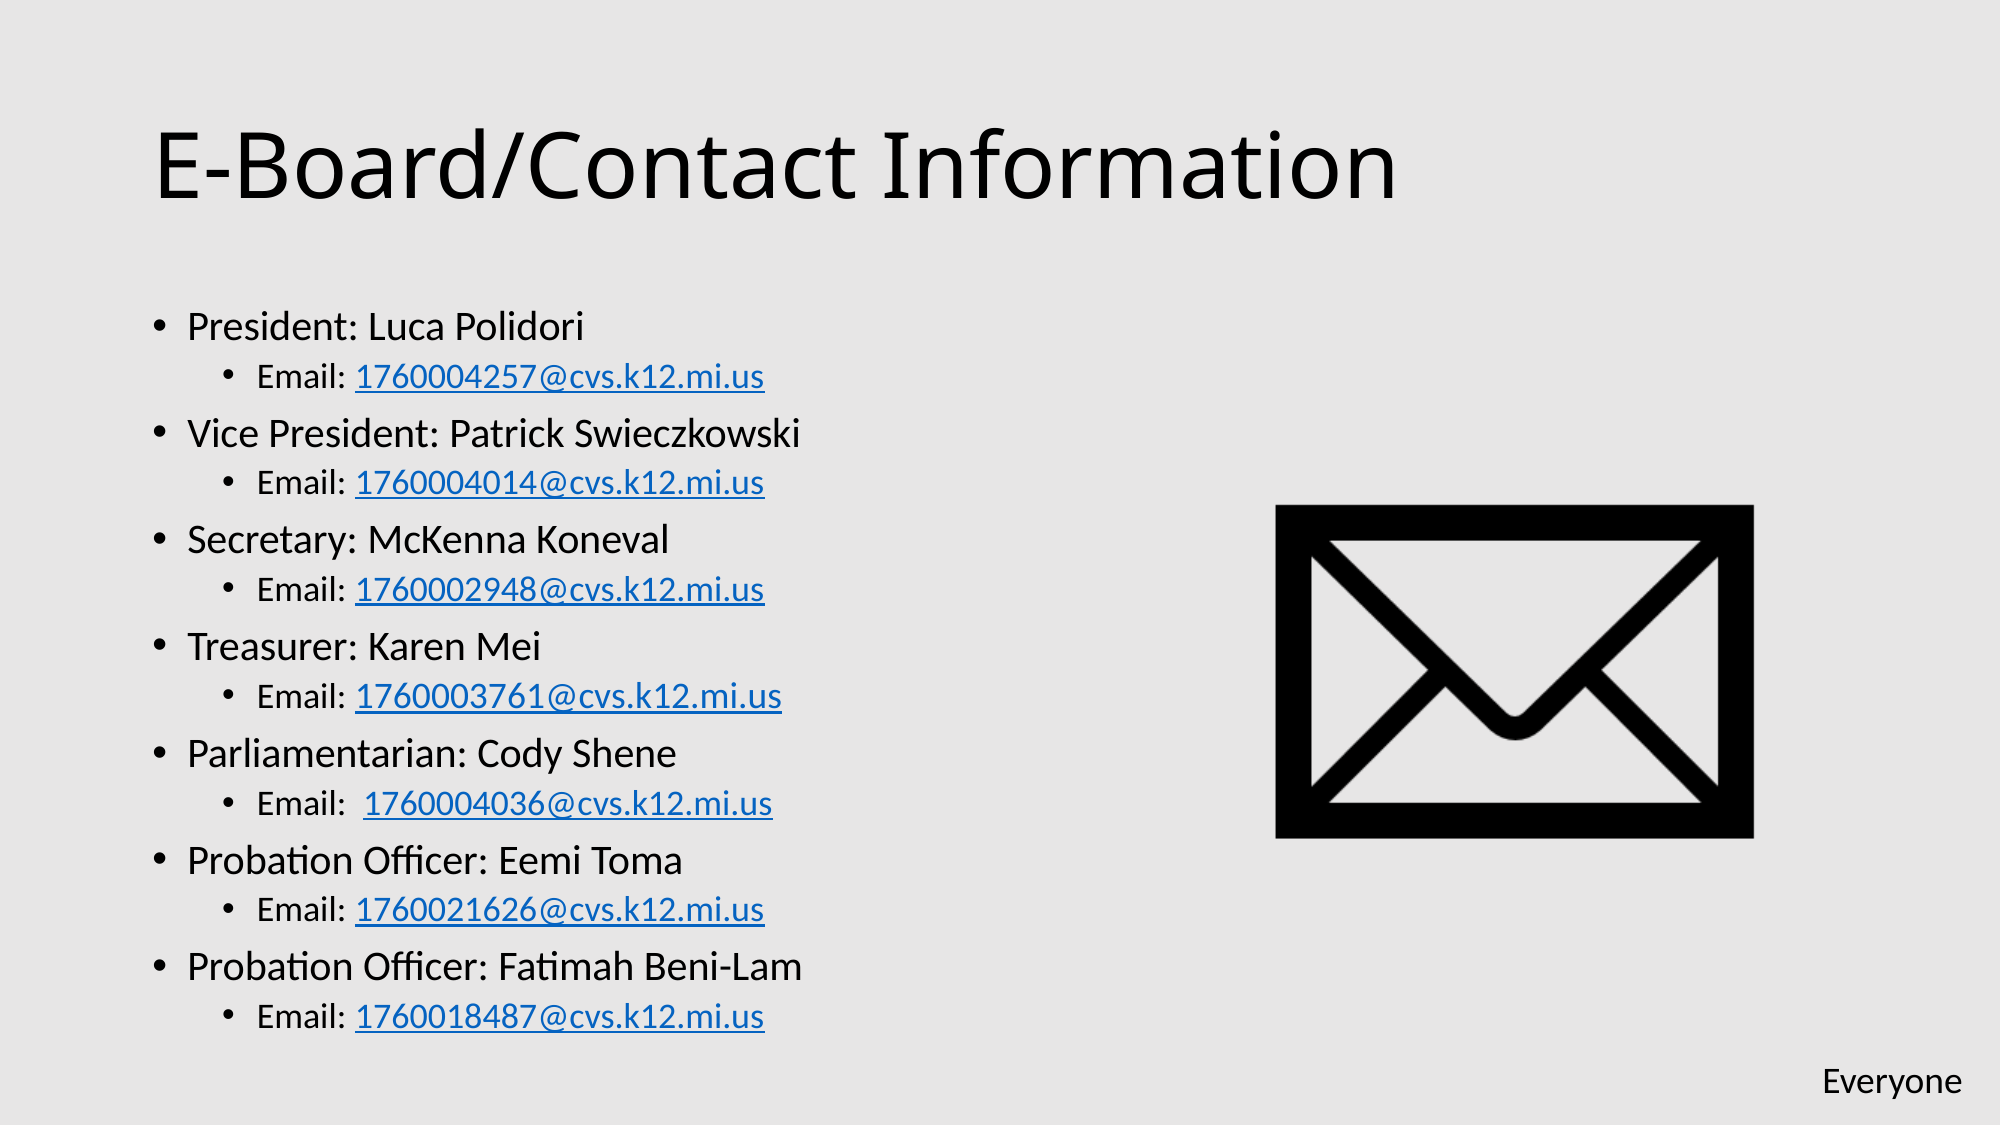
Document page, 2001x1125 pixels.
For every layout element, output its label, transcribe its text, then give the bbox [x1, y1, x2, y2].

list President: Luca Polidori Email: 1760004257@cvs.k12.mi.us Vice President: Patrick Swieczkowski Email: 1760004014@cvs.k12.mi.us Secretary: McKenna Koneval Email: 1760002948@cvs.k12.mi.us Treasurer: Karen Mei Email: 1760003761@cvs.k12.mi.us Parliamentarian: Cody Shene Email: 1760004036@cvs.k12.mi.us Probation Officer: Eemi Toma Email: 1760021626@cvs.k12.mi.us Probation Officer: Fatimah Beni-Lam Email: 1760018487@cvs.k12.mi.us [137, 297, 1863, 1050]
picture [1228, 386, 1802, 958]
title E-Board/Contact Information [137, 59, 1863, 278]
footer Everyone [1303, 1048, 1979, 1109]
